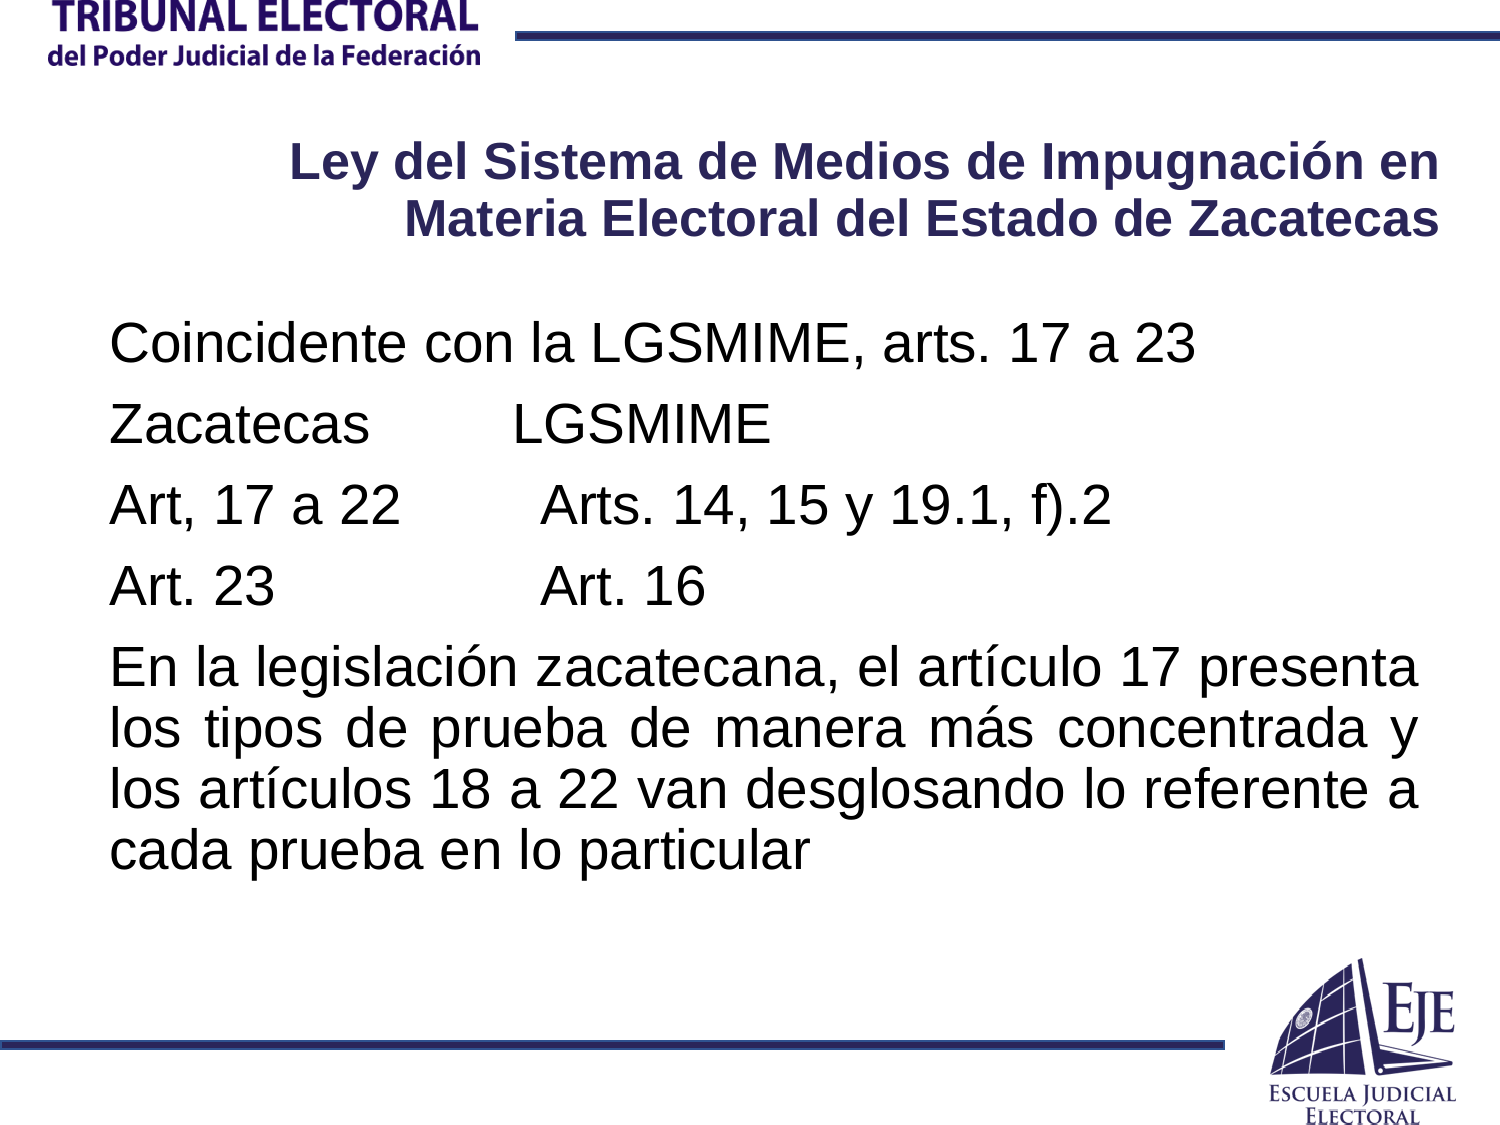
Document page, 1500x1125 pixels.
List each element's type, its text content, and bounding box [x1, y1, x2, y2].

list Coincidente con la LGSMIME, arts. 17 a 23 Zacatecas LGSMIME Art, 17 a 22 Arts. 14, 15 y 19.1, f).2 Art. 23 Art. 16 En la legislación zacatecana, el artículo 17 presenta los tipos de prueba de manera más concentrada y los artículos 18 a 22 van desglosando lo referente a cada prueba en lo particular [94, 306, 1435, 948]
title Ley del Sistema de Medios de Impugnación en Materia Electoral del Estado de Zacatecas [162, 104, 1456, 278]
picture [0, 0, 1500, 1125]
